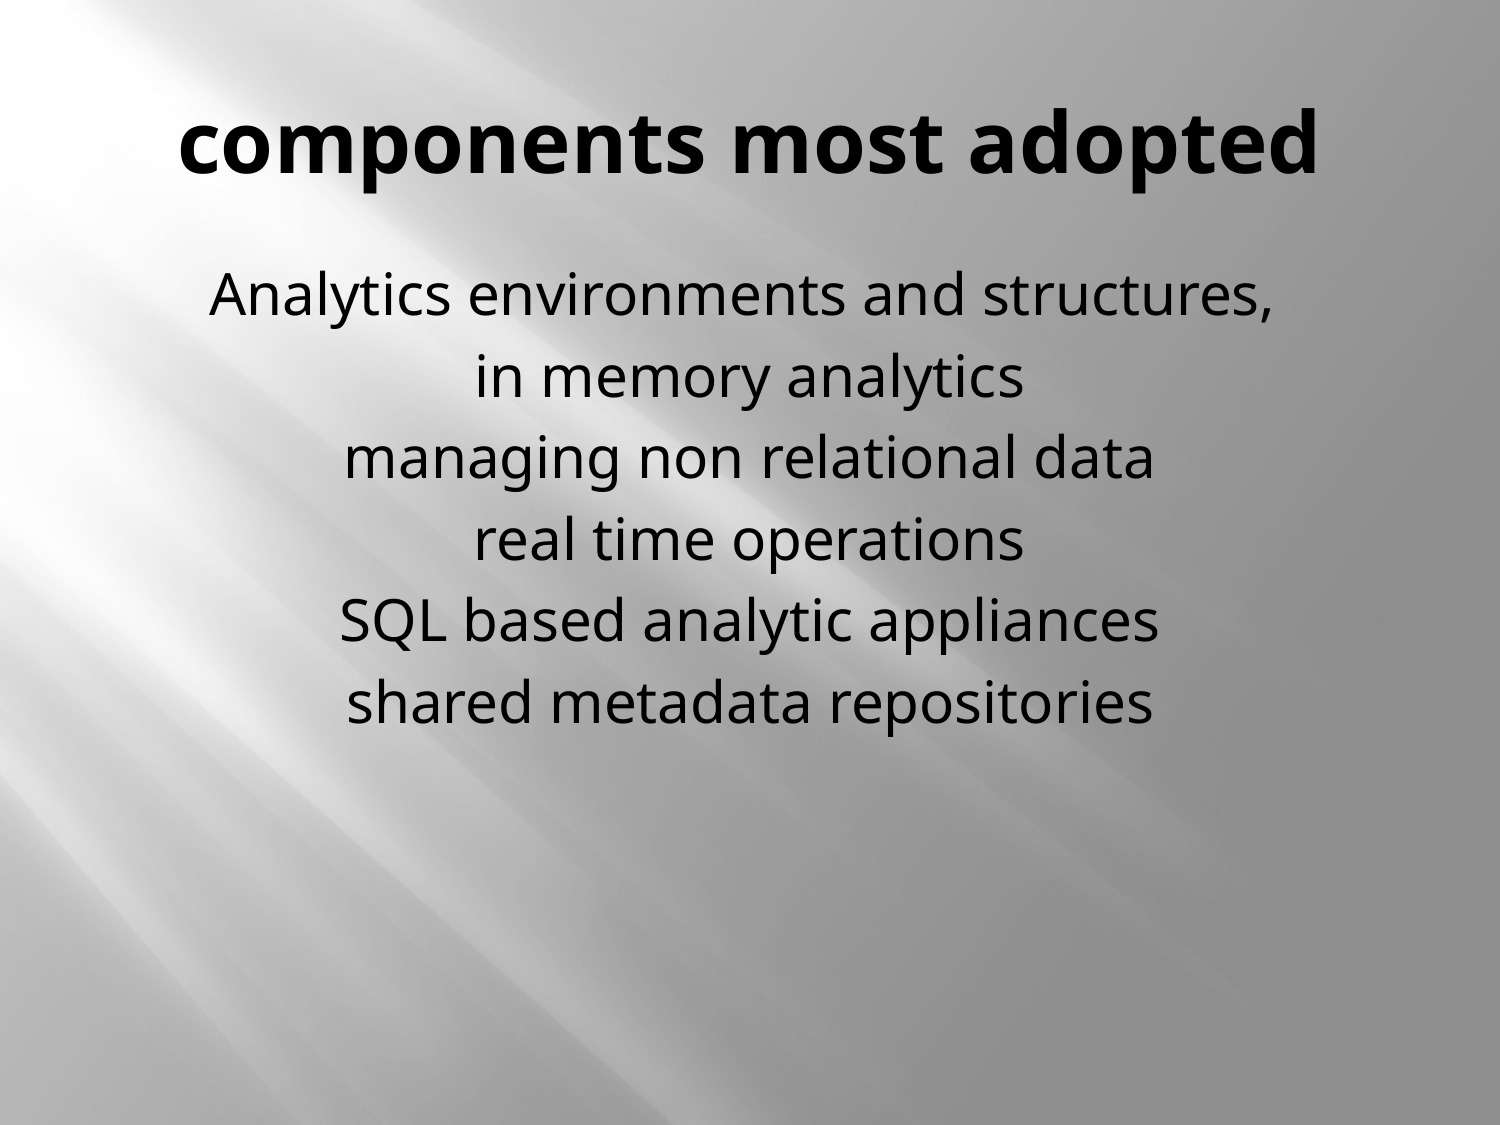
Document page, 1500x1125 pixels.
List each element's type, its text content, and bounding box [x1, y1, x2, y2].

title components most adopted [75, 45, 1425, 233]
list Analytics environments and structures, in memory analytics managing non relational data real time operations SQL based analytic appliances shared metadata repositories [75, 249, 1425, 1050]
